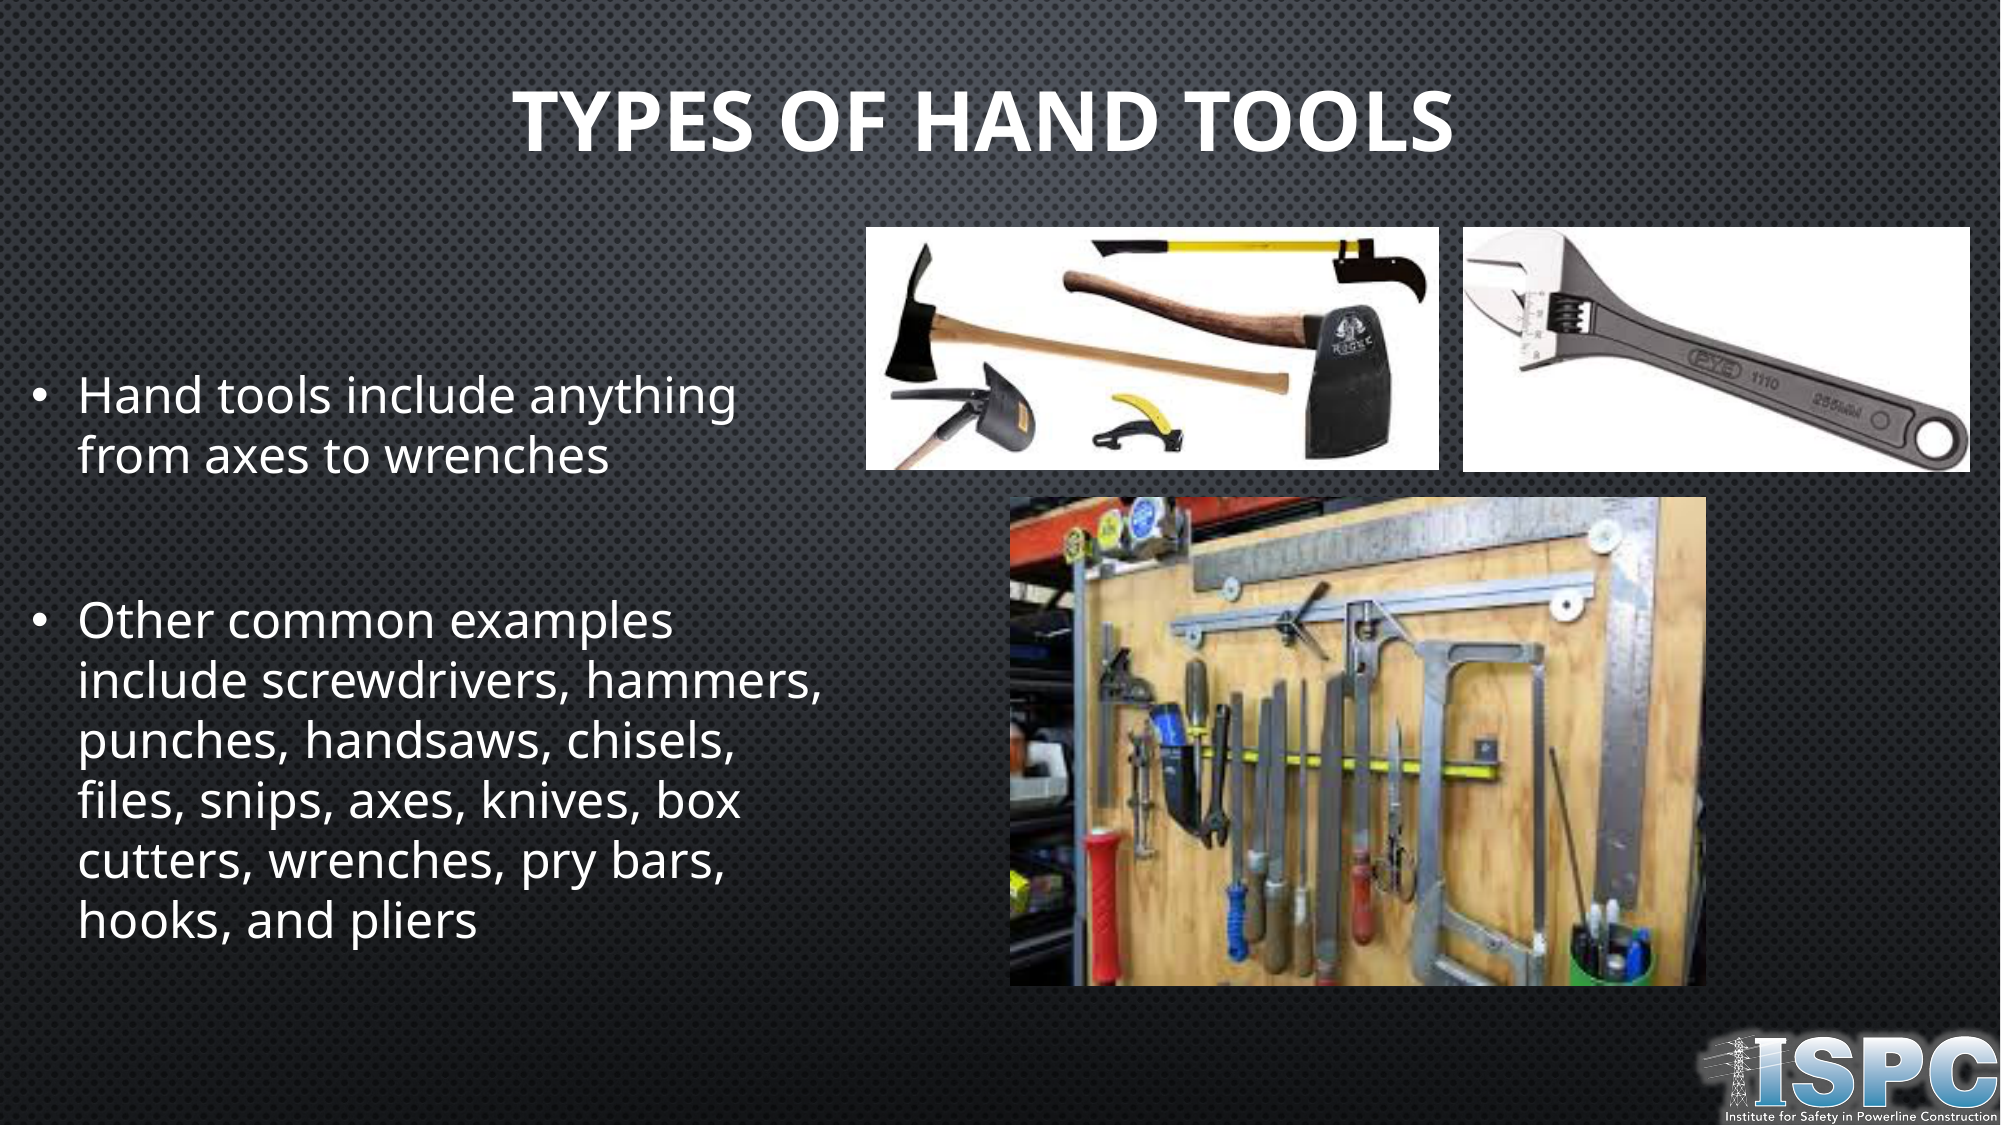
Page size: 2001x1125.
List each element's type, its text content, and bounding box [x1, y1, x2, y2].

picture [1462, 227, 1970, 473]
picture [1701, 1033, 2000, 1125]
title Types of Hand Tools [378, 9, 1588, 228]
picture [866, 227, 1439, 471]
list Hand tools include anything from axes to wrenches Other common examples include screwdrivers, hammers, punches, handsaws, chisels, files, snips, axes, knives, box cutters, wrenches, pry bars, hooks, and pliers [16, 299, 867, 1014]
picture [1010, 497, 1706, 986]
